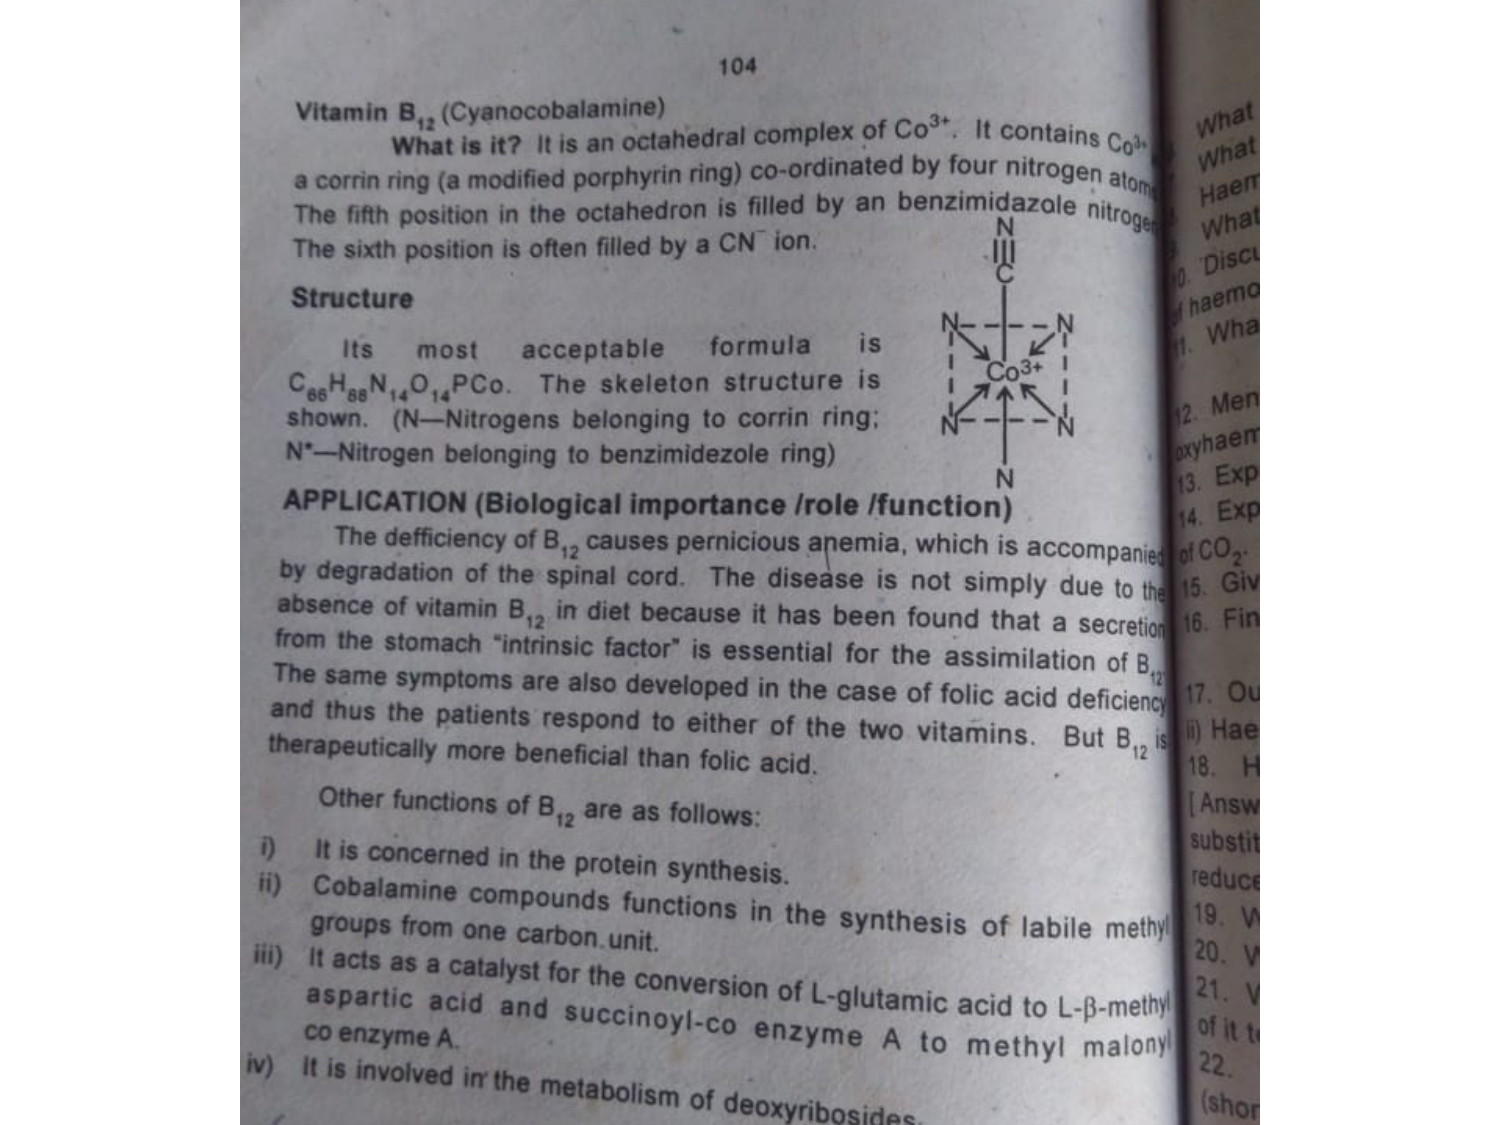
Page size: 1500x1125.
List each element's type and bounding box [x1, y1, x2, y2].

picture [240, 0, 1260, 1125]
